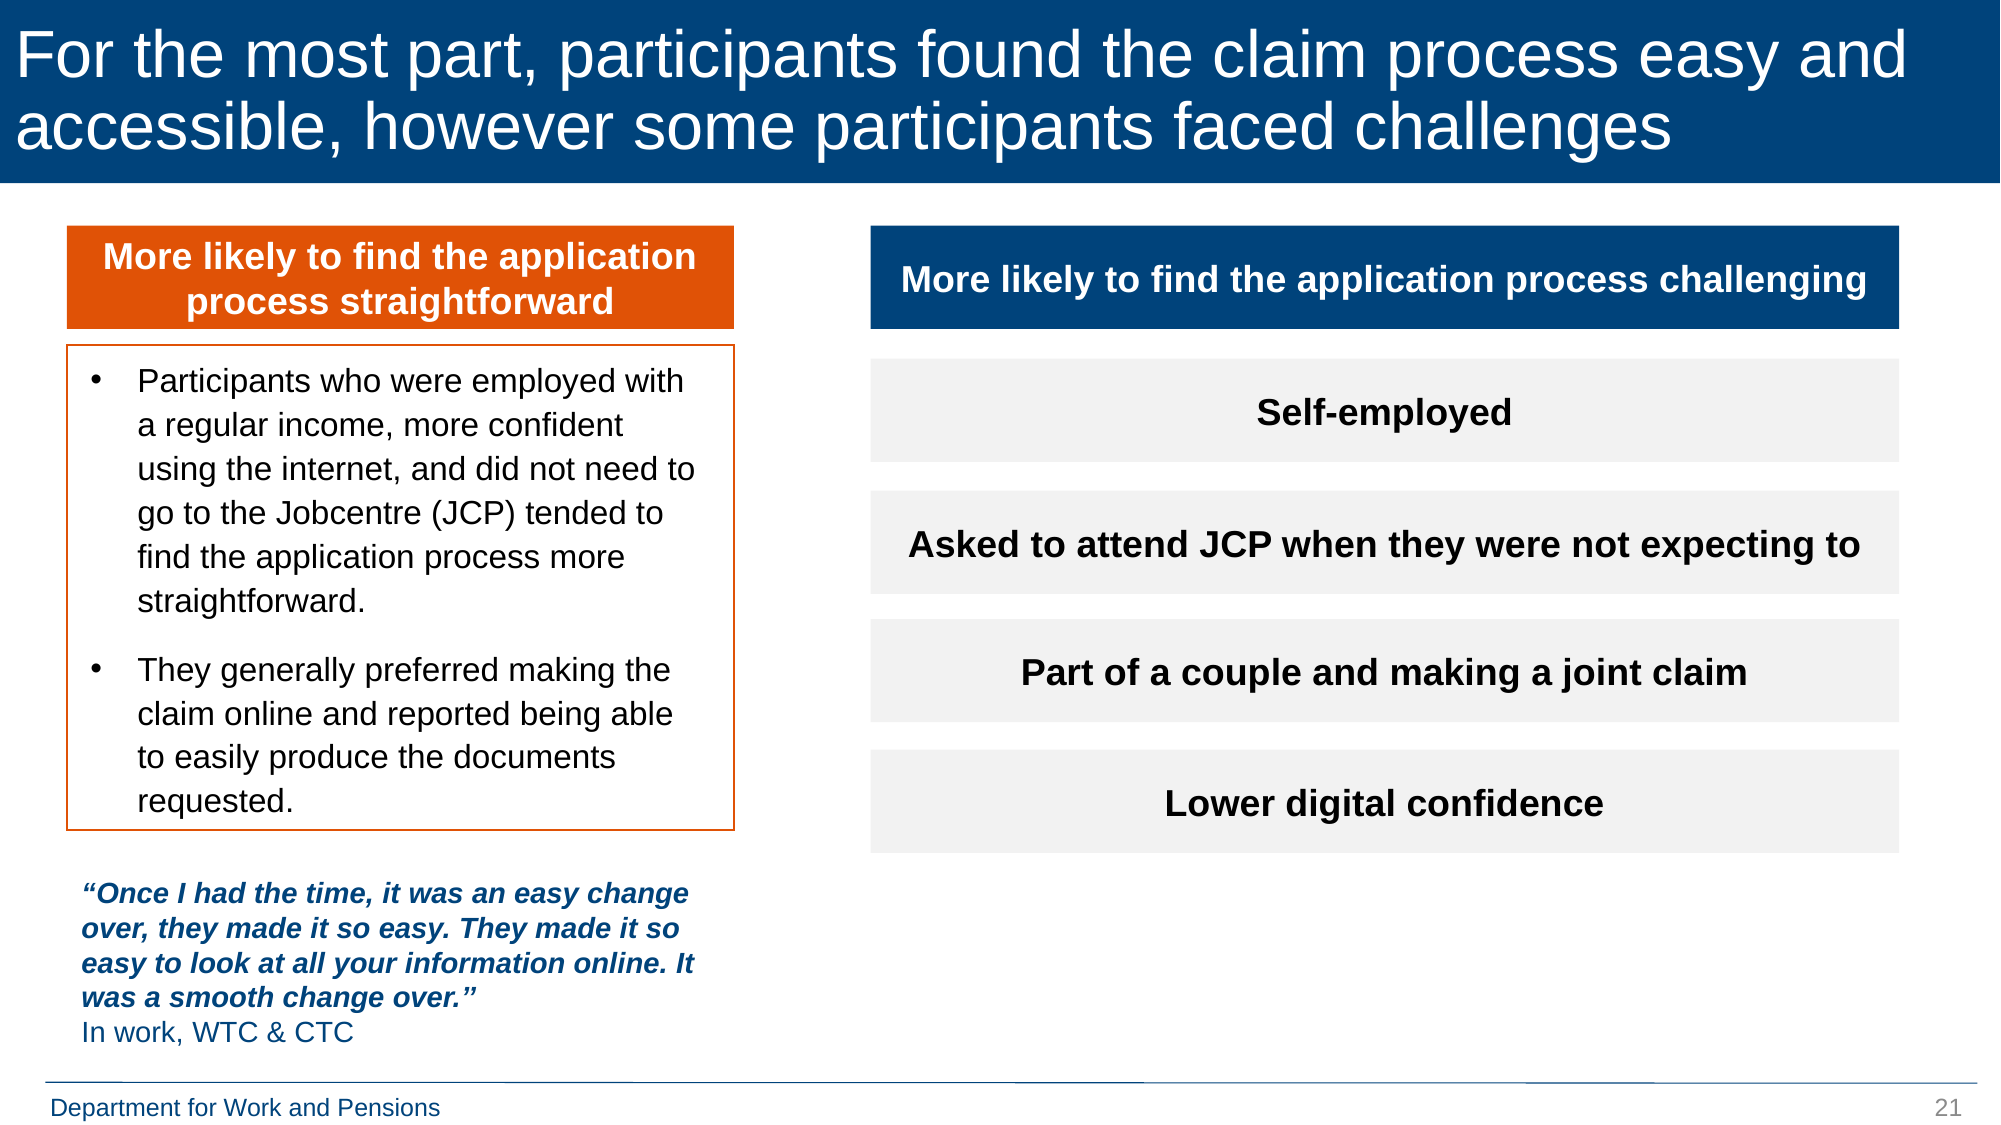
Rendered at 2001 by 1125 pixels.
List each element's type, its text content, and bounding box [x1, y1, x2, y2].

text_box Lower digital confidence [870, 749, 1900, 853]
title For the most part, participants found the claim process easy and accessible, however some participants faced challenges [0, 0, 2000, 184]
text_box Self-employed [870, 358, 1900, 462]
text_box “Once I had the time, it was an easy change over, they made it so easy. They made it so easy to look at all your information online. It was a smooth change over.’’ In work, WTC & CTC [66, 866, 734, 1057]
text_box Part of a couple and making a joint claim [870, 618, 1900, 723]
text_box Participants who were employed with a regular income, more confident using the internet, and did not need to go to the Jobcentre (JCP) tended to find the application process more straightforward. They generally preferred making the claim online and reported being able to easily produce the documents requested. [66, 344, 735, 831]
text_box Asked to attend JCP when they were not expecting to [870, 490, 1900, 594]
text_box More likely to find the application process challenging [869, 225, 1900, 330]
text_box More likely to find the application process straightforward [66, 225, 735, 330]
